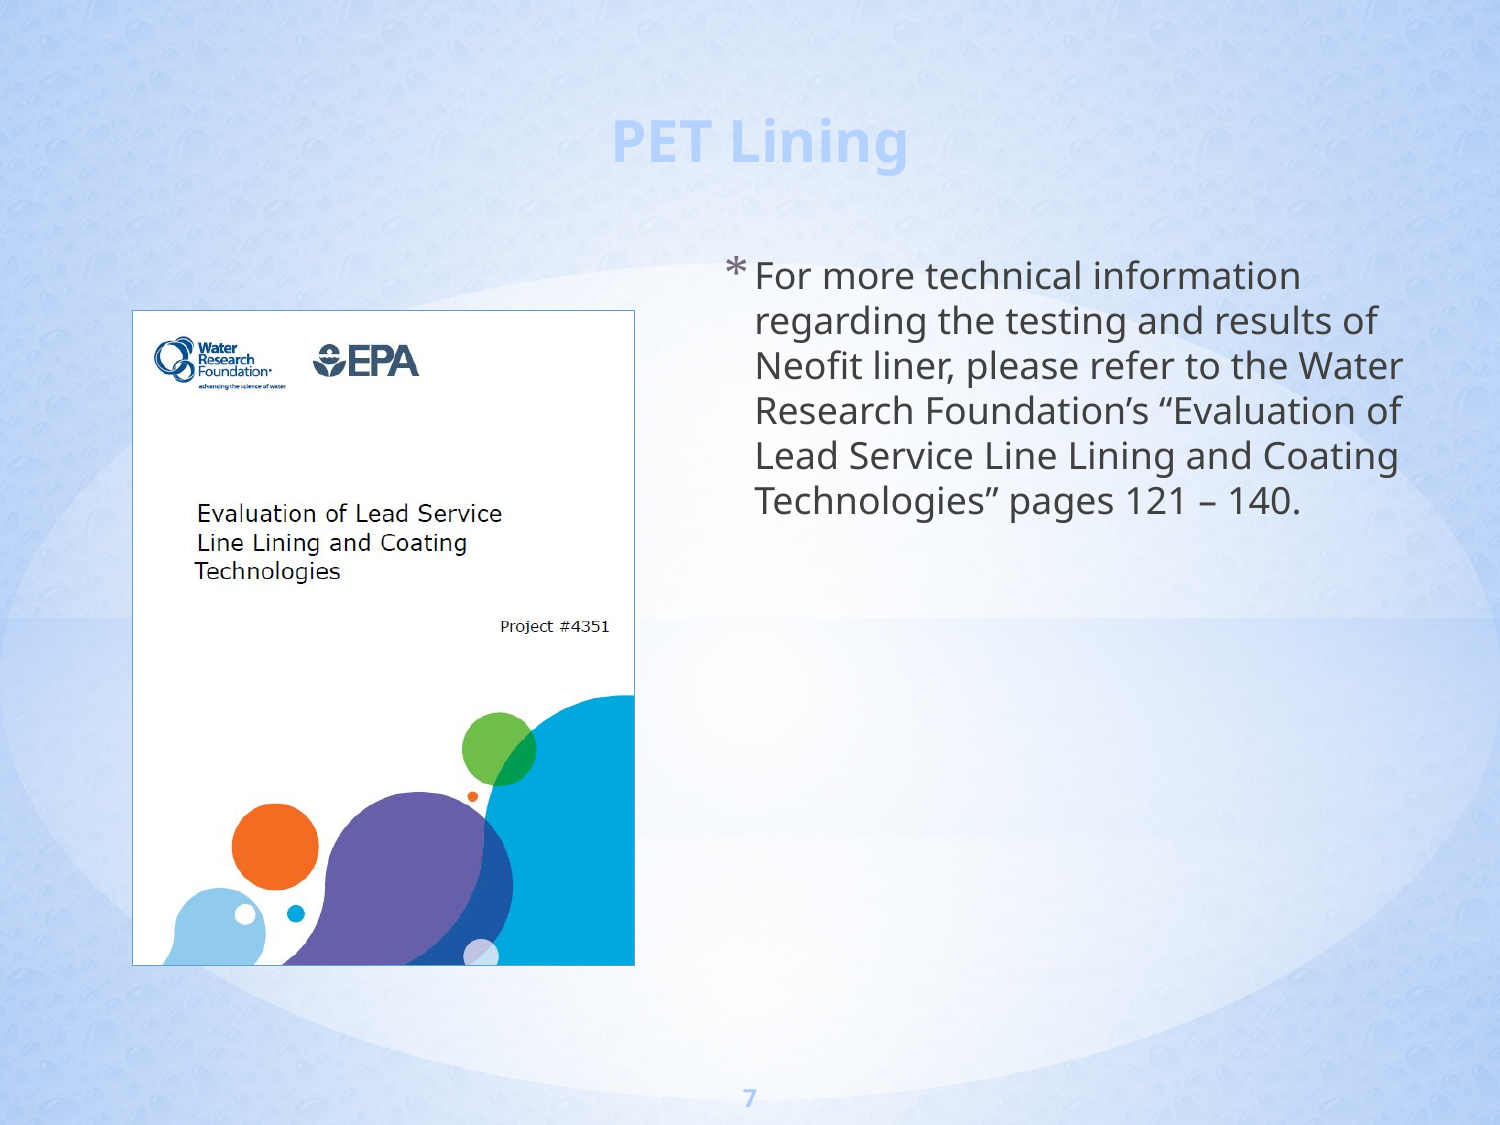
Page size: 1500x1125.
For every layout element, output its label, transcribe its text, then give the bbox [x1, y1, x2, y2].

picture [132, 310, 635, 966]
list PET Lining For more technical information regarding the testing and results of Neofit liner, please refer to the Water Research Foundation’s “Evaluation of Lead Service Line Lining and Coating Technologies” pages 121 – 140. [63, 96, 1450, 828]
slide_number 7 [600, 1069, 900, 1125]
